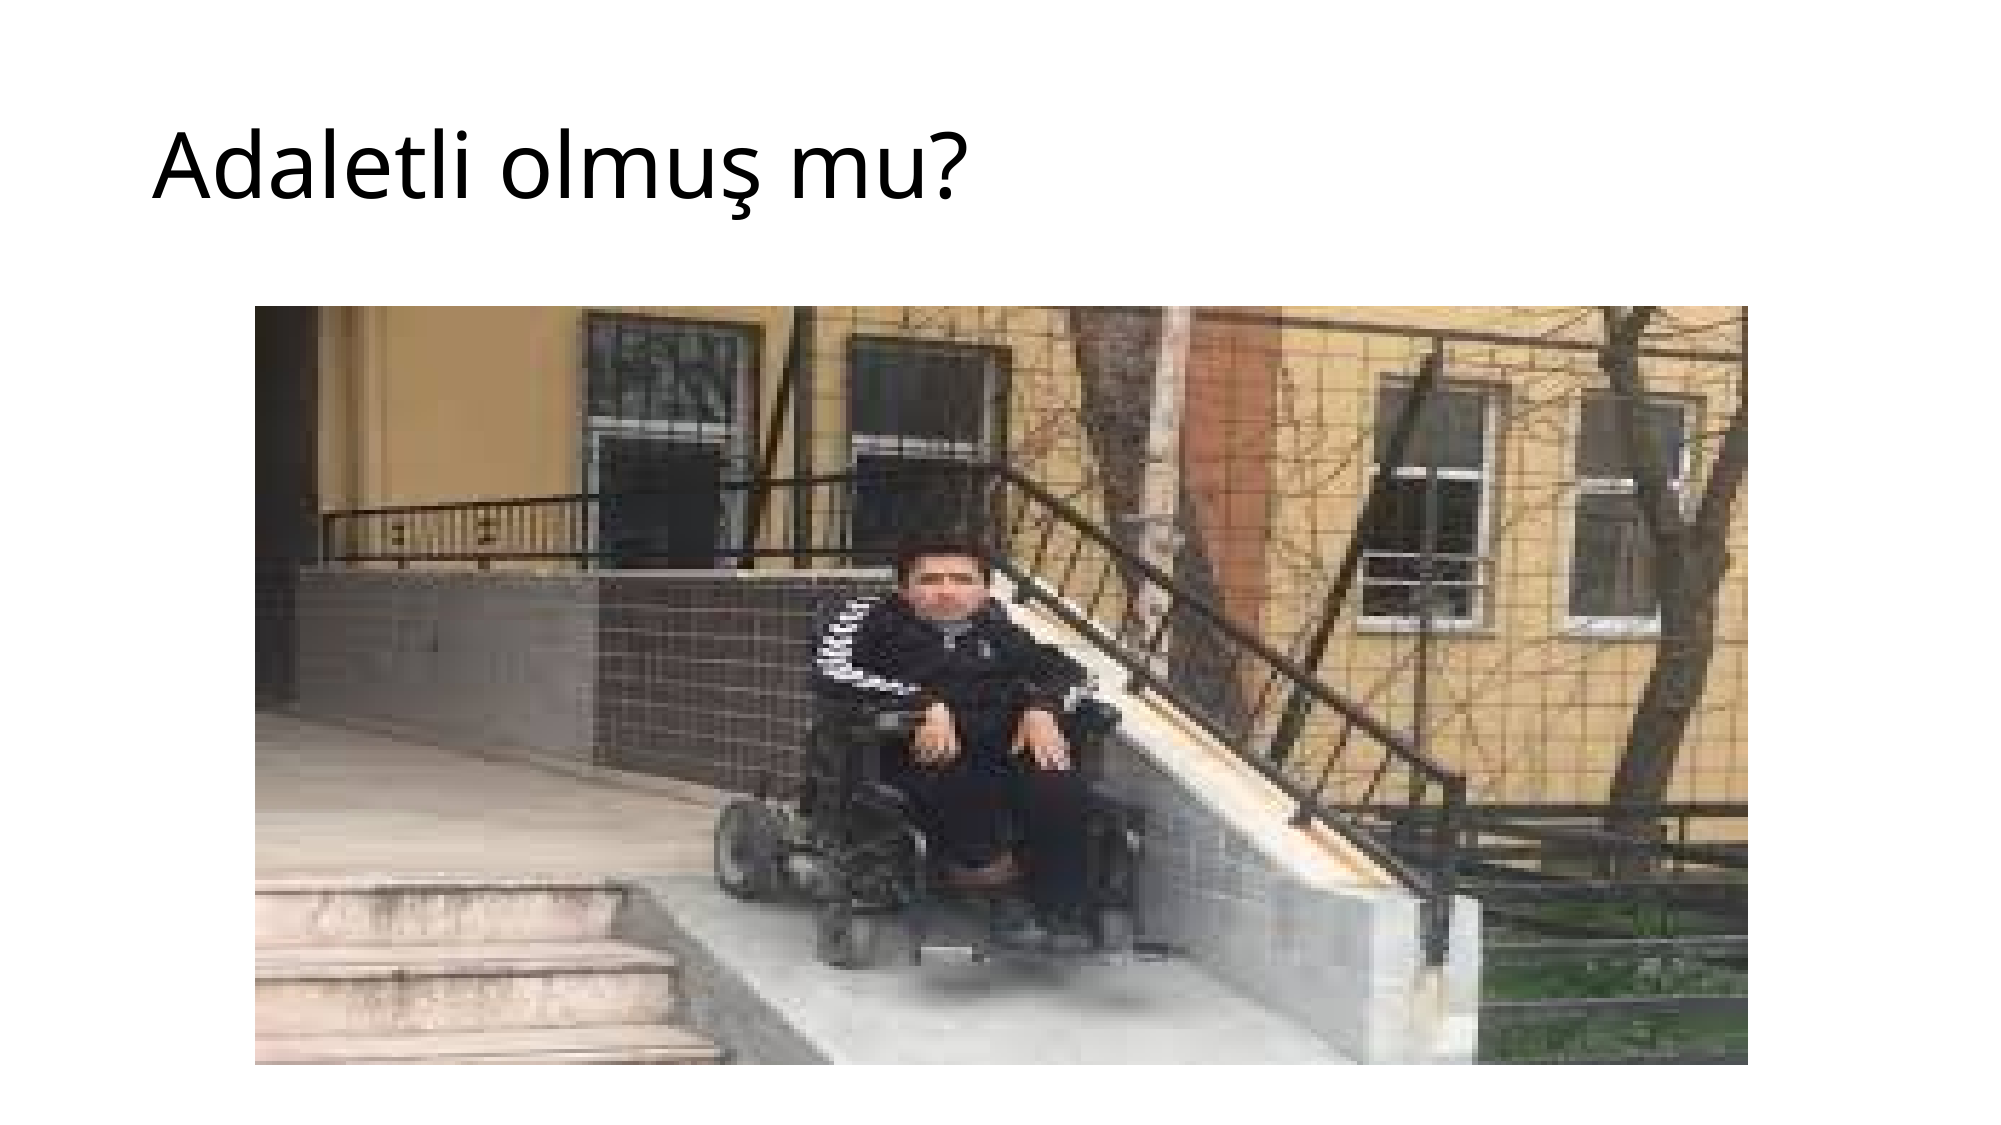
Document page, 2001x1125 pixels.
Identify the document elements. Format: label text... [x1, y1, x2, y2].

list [255, 306, 1748, 1065]
title Adaletli olmuş mu? [137, 59, 1863, 278]
